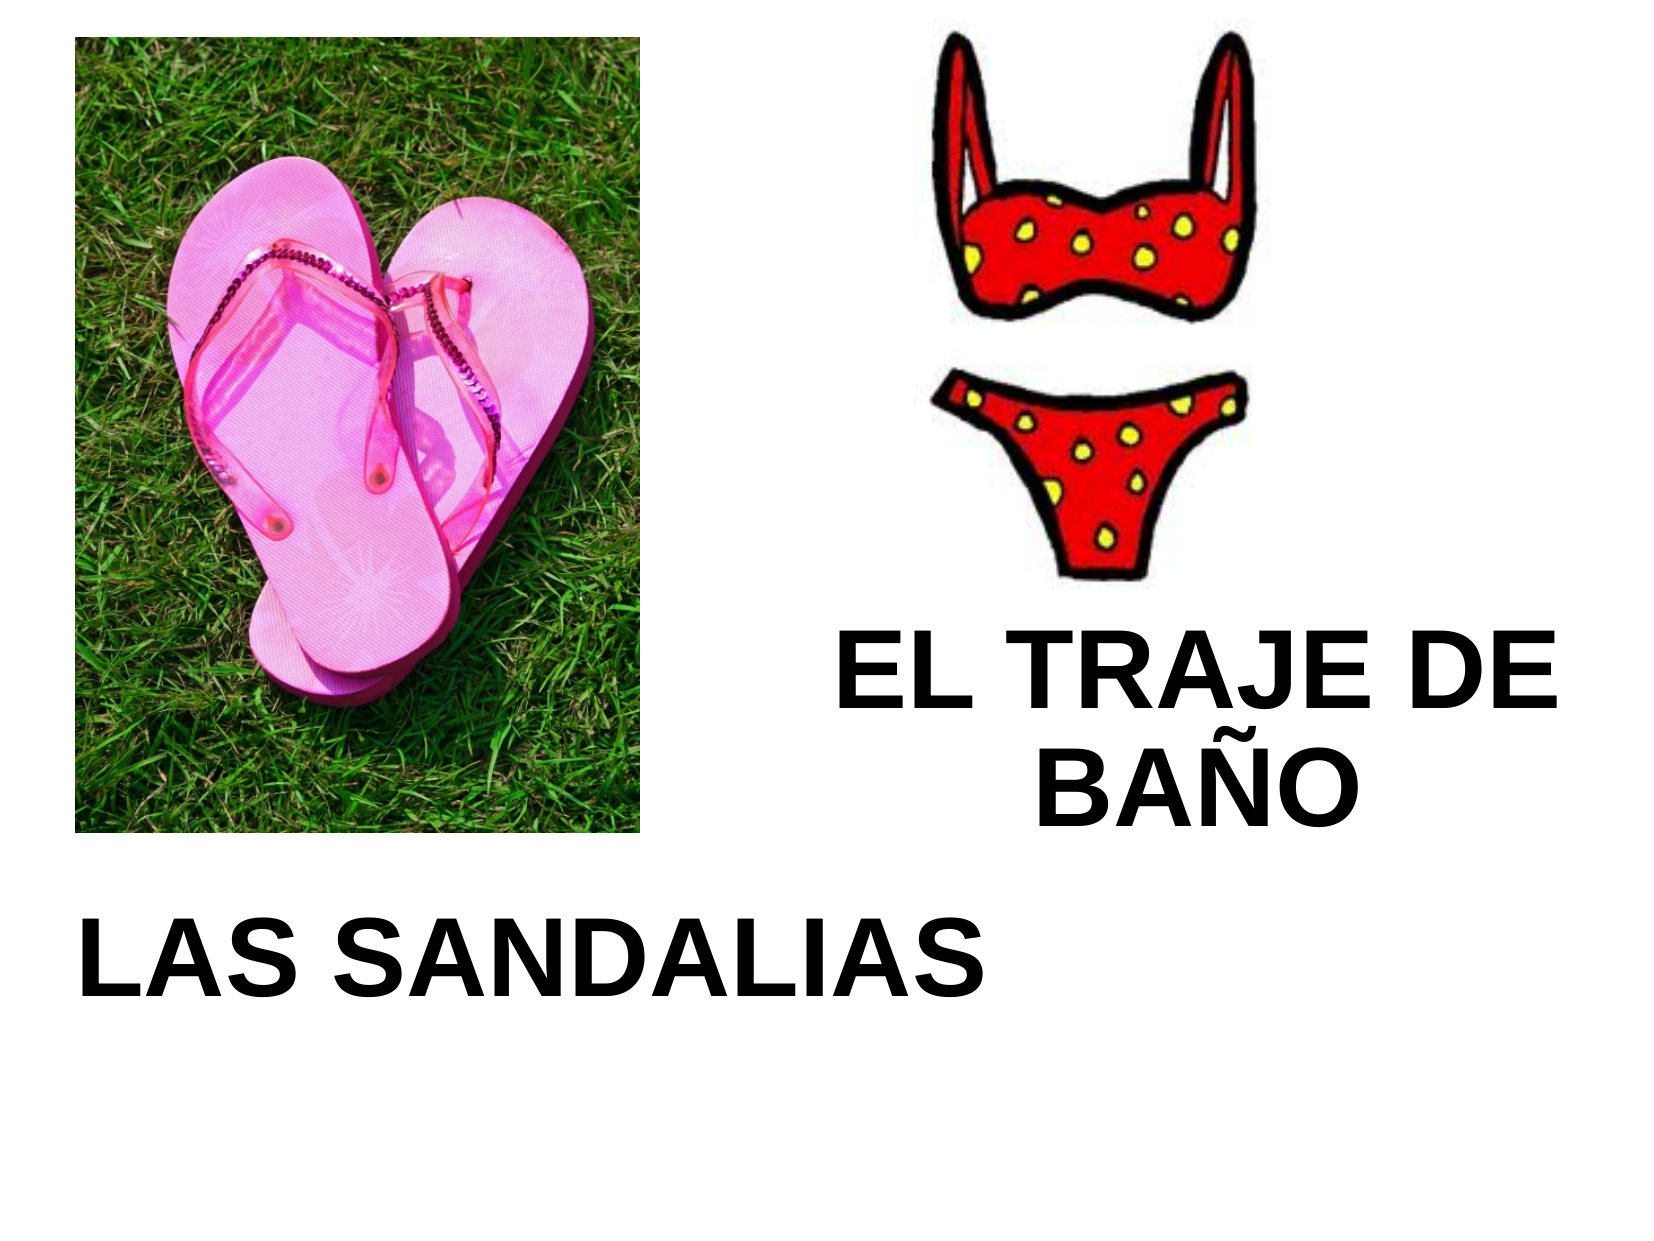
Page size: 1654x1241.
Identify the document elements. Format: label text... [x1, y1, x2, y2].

picture [914, 0, 1290, 601]
text_box El Traje de BaÑo [818, 607, 1578, 858]
text_box Las sandalias [60, 894, 1003, 1028]
picture [74, 37, 640, 833]
